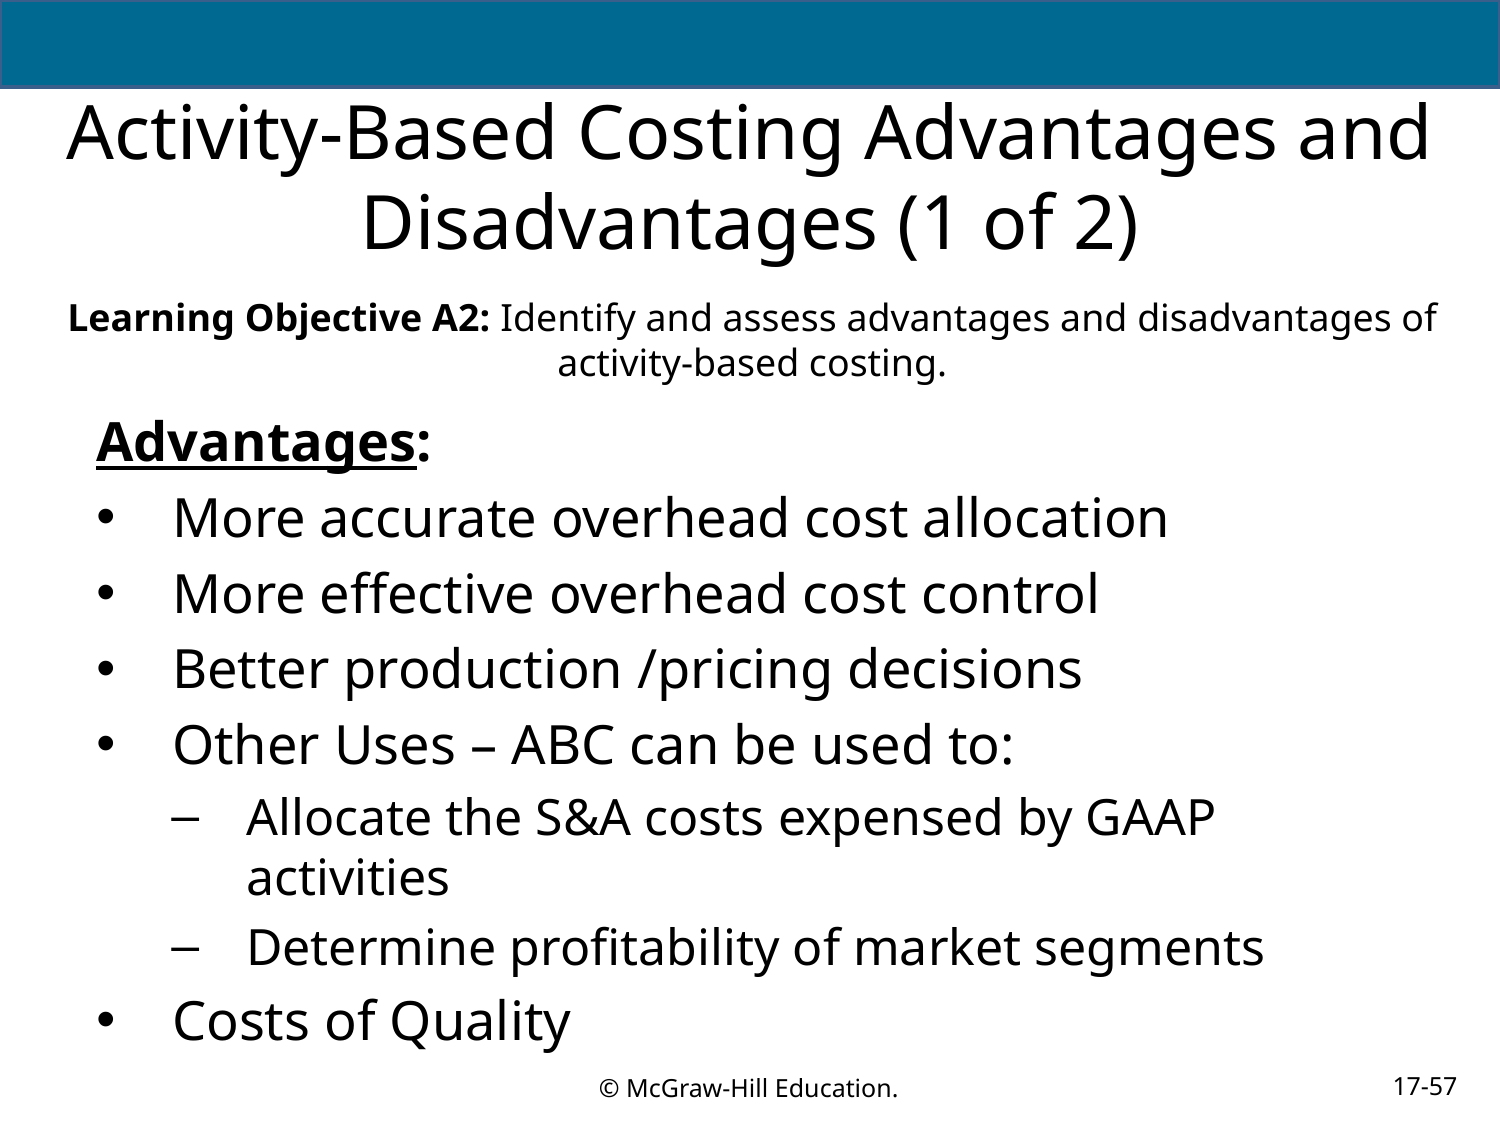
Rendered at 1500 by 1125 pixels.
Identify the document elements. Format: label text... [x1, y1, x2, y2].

list Advantages: More accurate overhead cost allocation More effective overhead cost control Better production /pricing decisions Other Uses – ABC can be used to: Allocate the S&A costs expensed by GAAP activities Determine profitability of market segments Costs of Quality [81, 399, 1425, 1075]
list Learning Objective A2: Identify and assess advantages and disadvantages of activity-based costing. [33, 286, 1472, 388]
title Activity-Based Costing Advantages and Disadvantages (1 of 2) [12, 87, 1488, 263]
